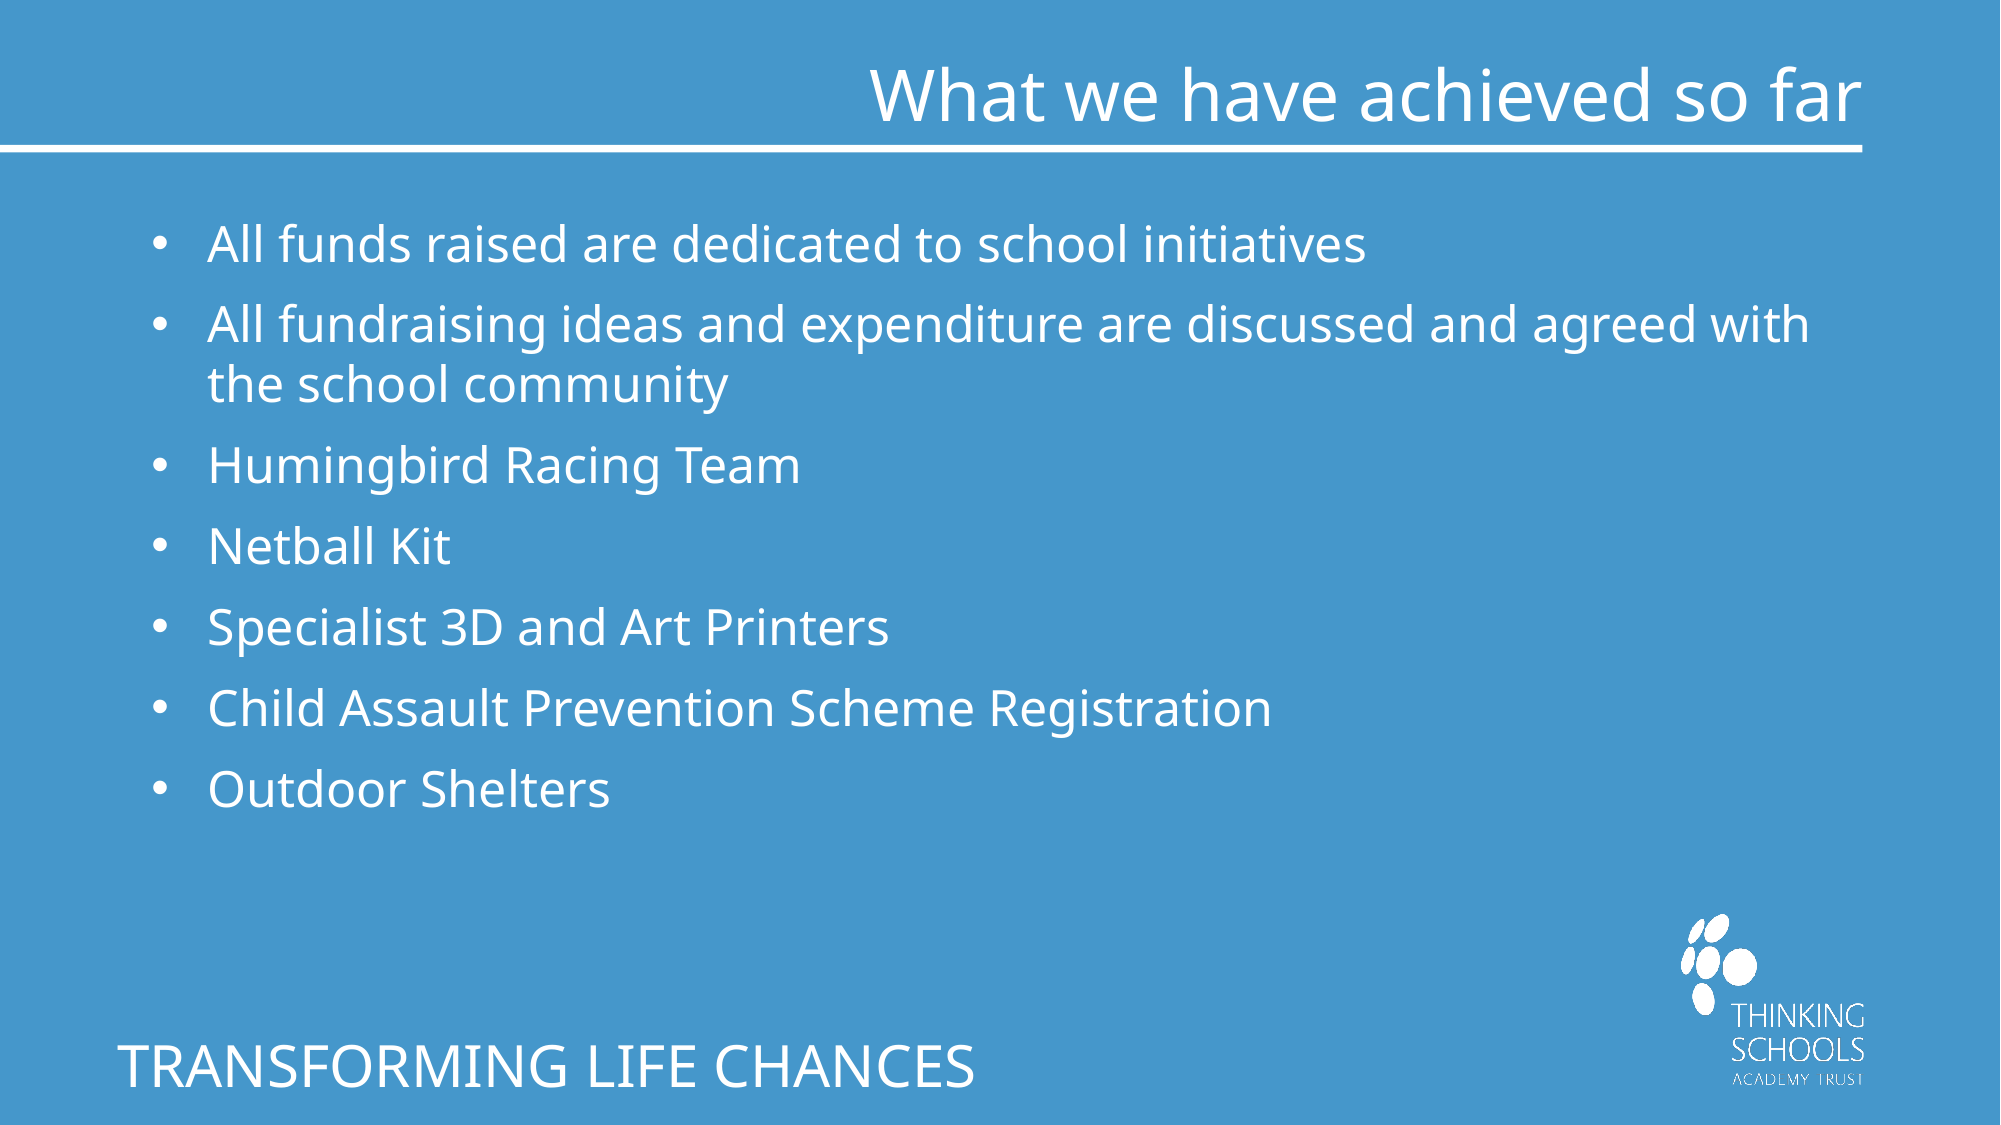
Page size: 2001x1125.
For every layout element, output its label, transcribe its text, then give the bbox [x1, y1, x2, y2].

list All funds raised are dedicated to school initiatives All fundraising ideas and expenditure are discussed and agreed with the school community Humingbird Racing Team Netball Kit Specialist 3D and Art Printers Child Assault Prevention Scheme Registration Outdoor Shelters [136, 204, 1862, 898]
title What we have achieved so far [153, 51, 1879, 145]
picture [1681, 914, 1864, 1085]
